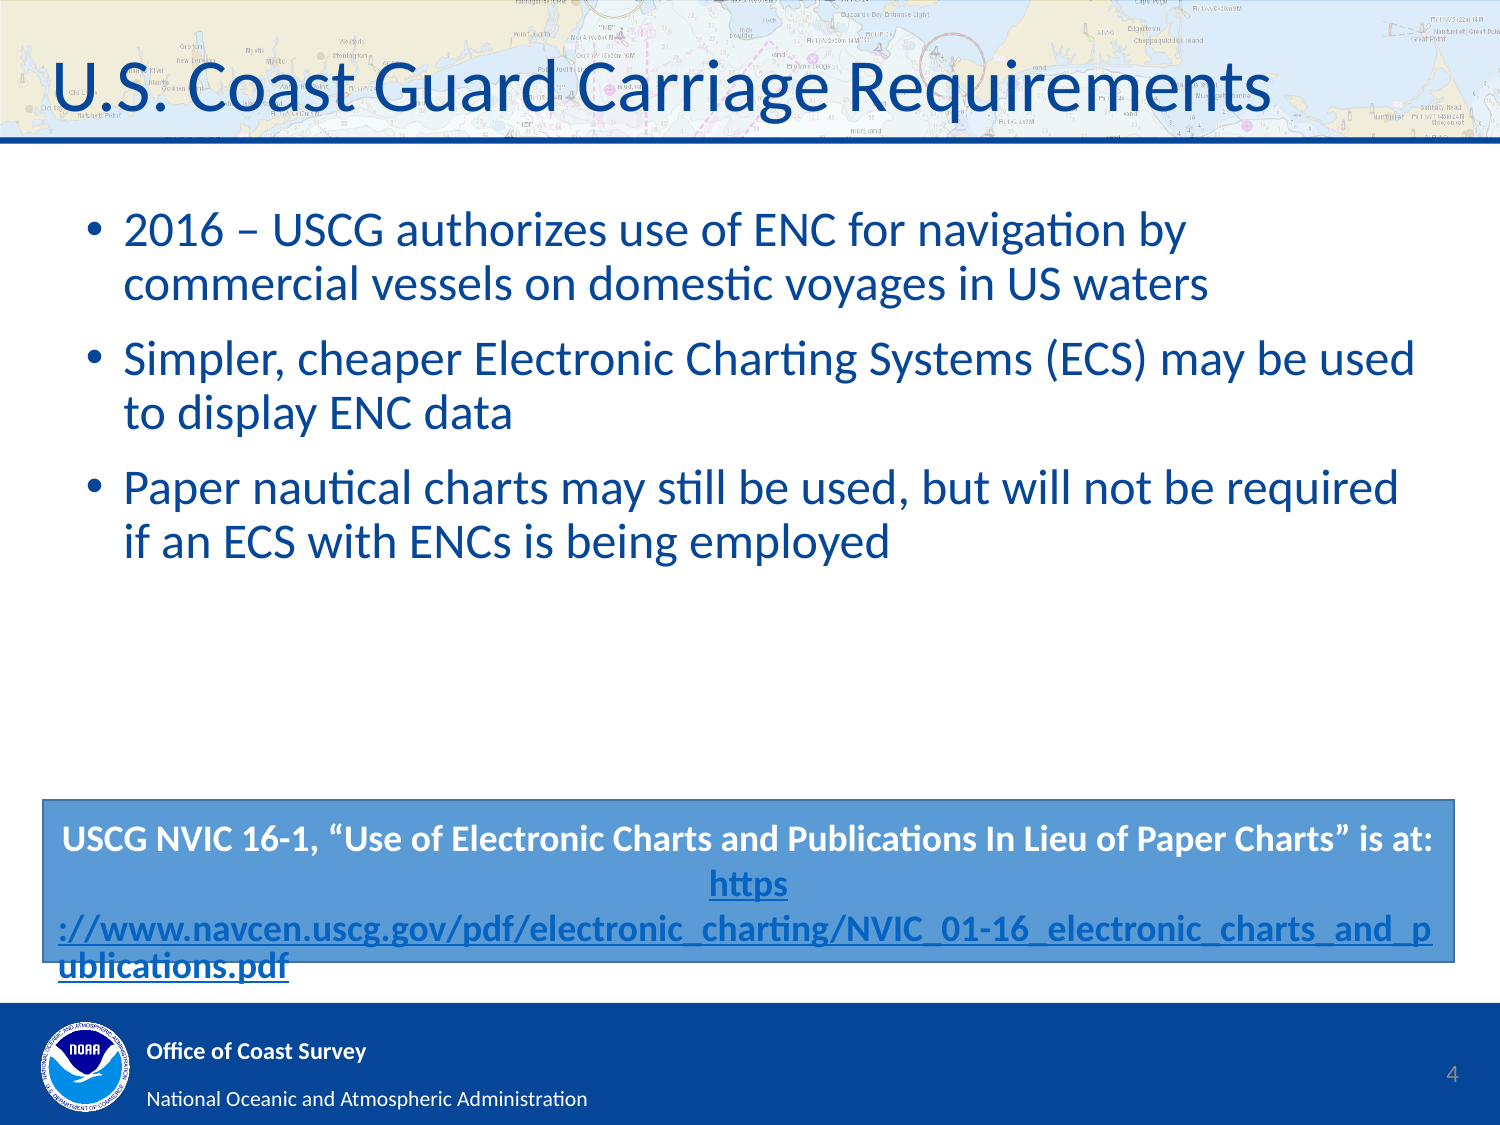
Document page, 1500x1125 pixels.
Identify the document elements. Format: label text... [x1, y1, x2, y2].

slide_number 4 [1136, 1042, 1474, 1103]
title U.S. Coast Guard Carriage Requirements [36, 36, 1447, 138]
list 2016 – USCG authorizes use of ENC for navigation by commercial vessels on domestic voyages in US waters Simpler, cheaper Electronic Charting Systems (ECS) may be used to display ENC data Paper nautical charts may still be used, but will not be required if an ECS with ENCs is being employed [70, 196, 1447, 786]
picture [37, 1019, 132, 1115]
text_box USCG NVIC 16-1, “Use of Electronic Charts and Publications In Lieu of Paper Charts” is at: https://www.navcen.uscg.gov/pdf/electronic_charting/NVIC_01-16_electronic_charts_and_publications.pdf [42, 799, 1455, 963]
